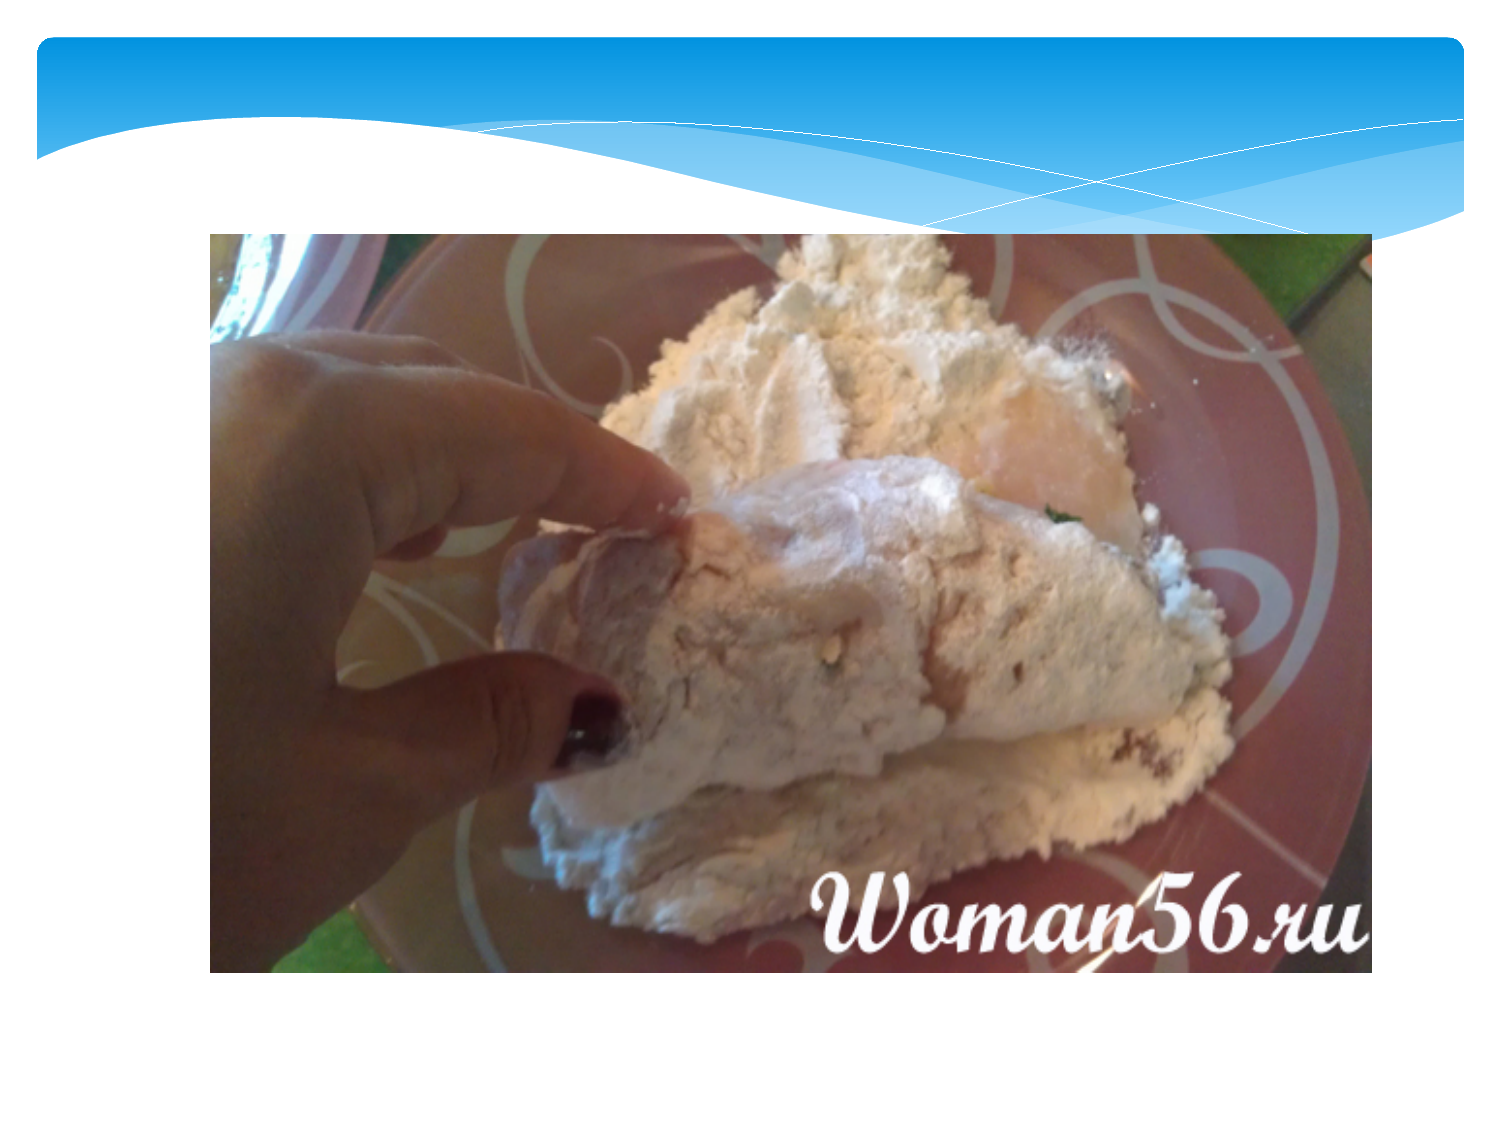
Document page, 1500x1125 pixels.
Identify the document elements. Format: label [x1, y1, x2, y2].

picture [210, 234, 1372, 973]
